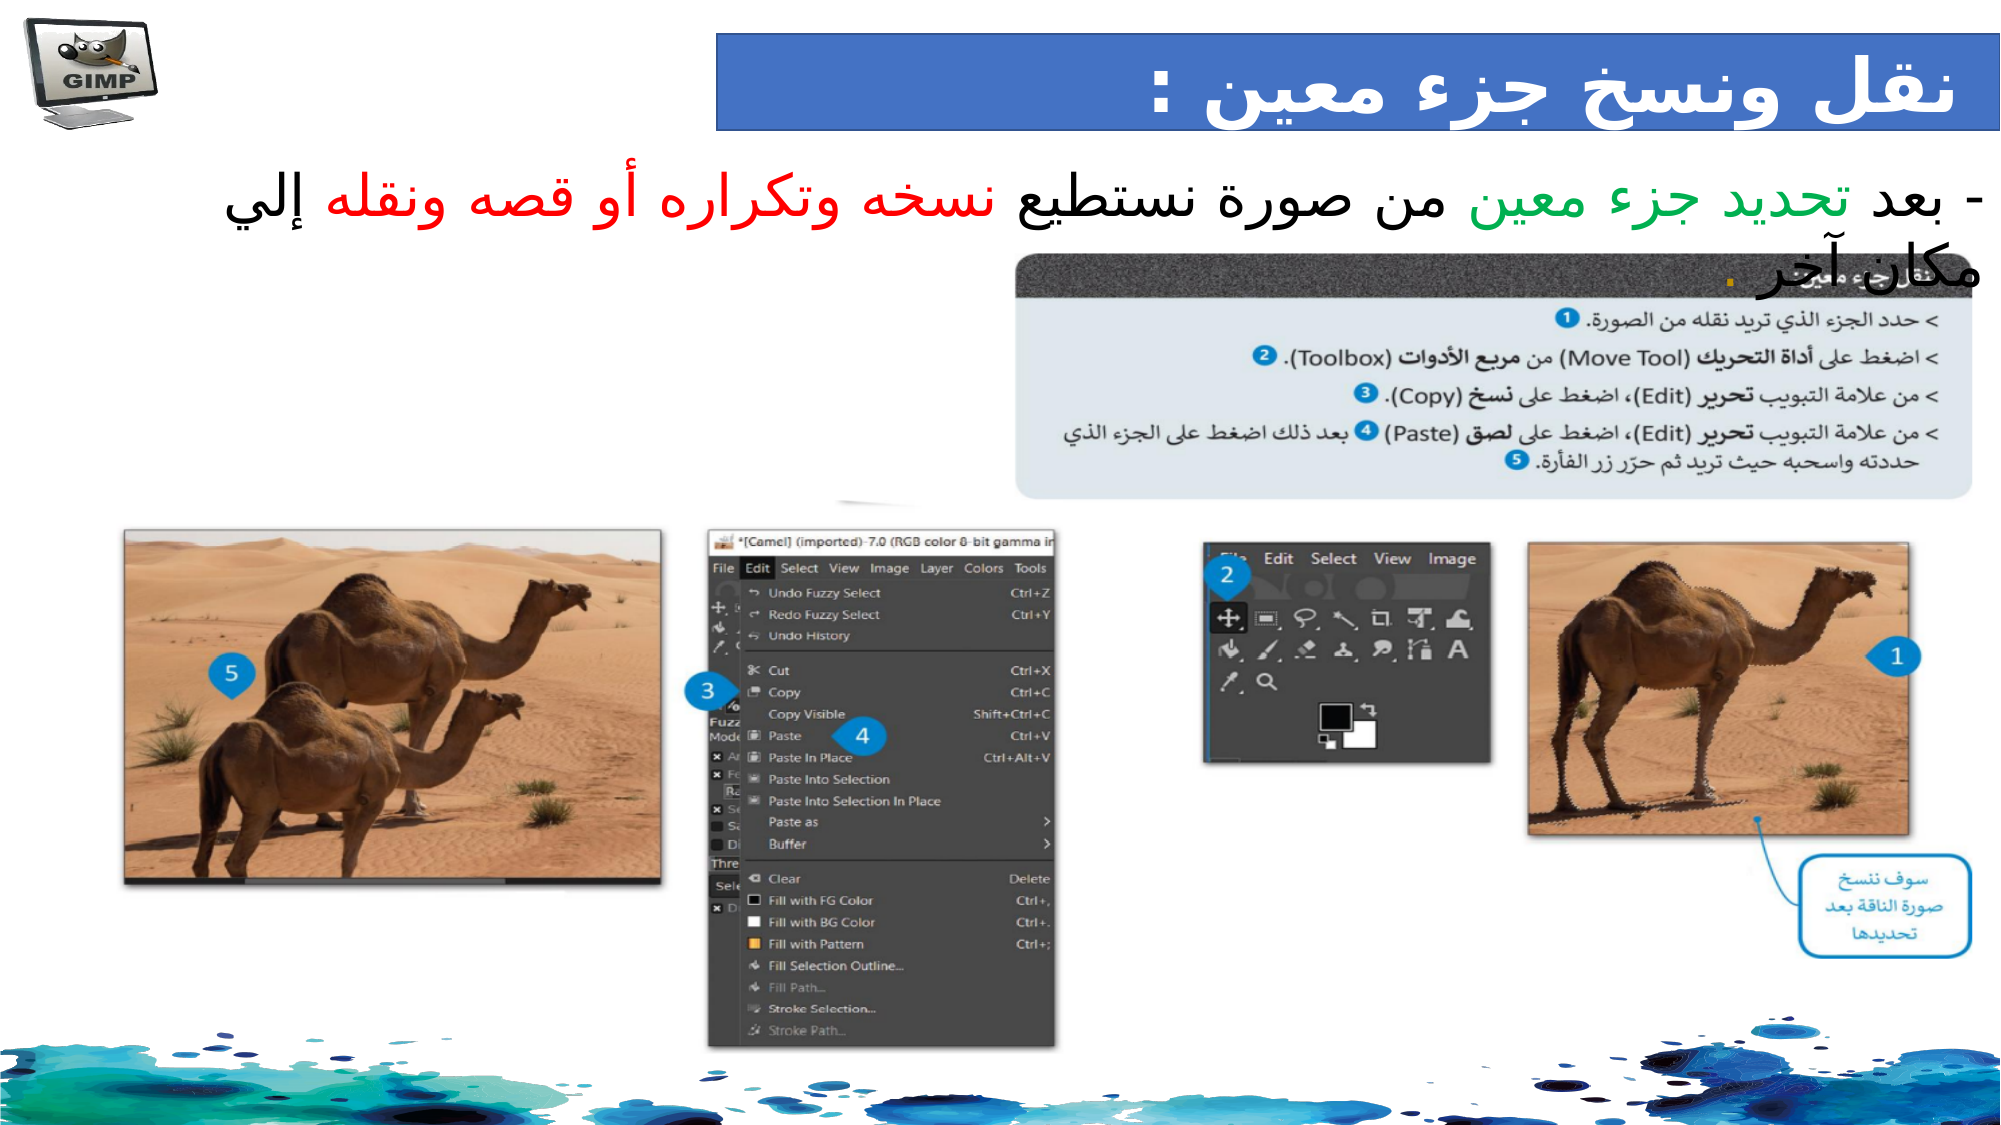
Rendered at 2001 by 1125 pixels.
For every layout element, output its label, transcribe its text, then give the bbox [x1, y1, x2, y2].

picture [0, 15, 182, 131]
text_box نقل ونسخ جزء معين : [716, 33, 2000, 131]
text_box - بعد تحديد جزء معين من صورة نستطيع نسخه وتكراره أو قصه ونقله إلي مكان آخر . [70, 150, 2000, 236]
picture [0, 236, 2000, 1125]
picture [1881, 1120, 1899, 1125]
